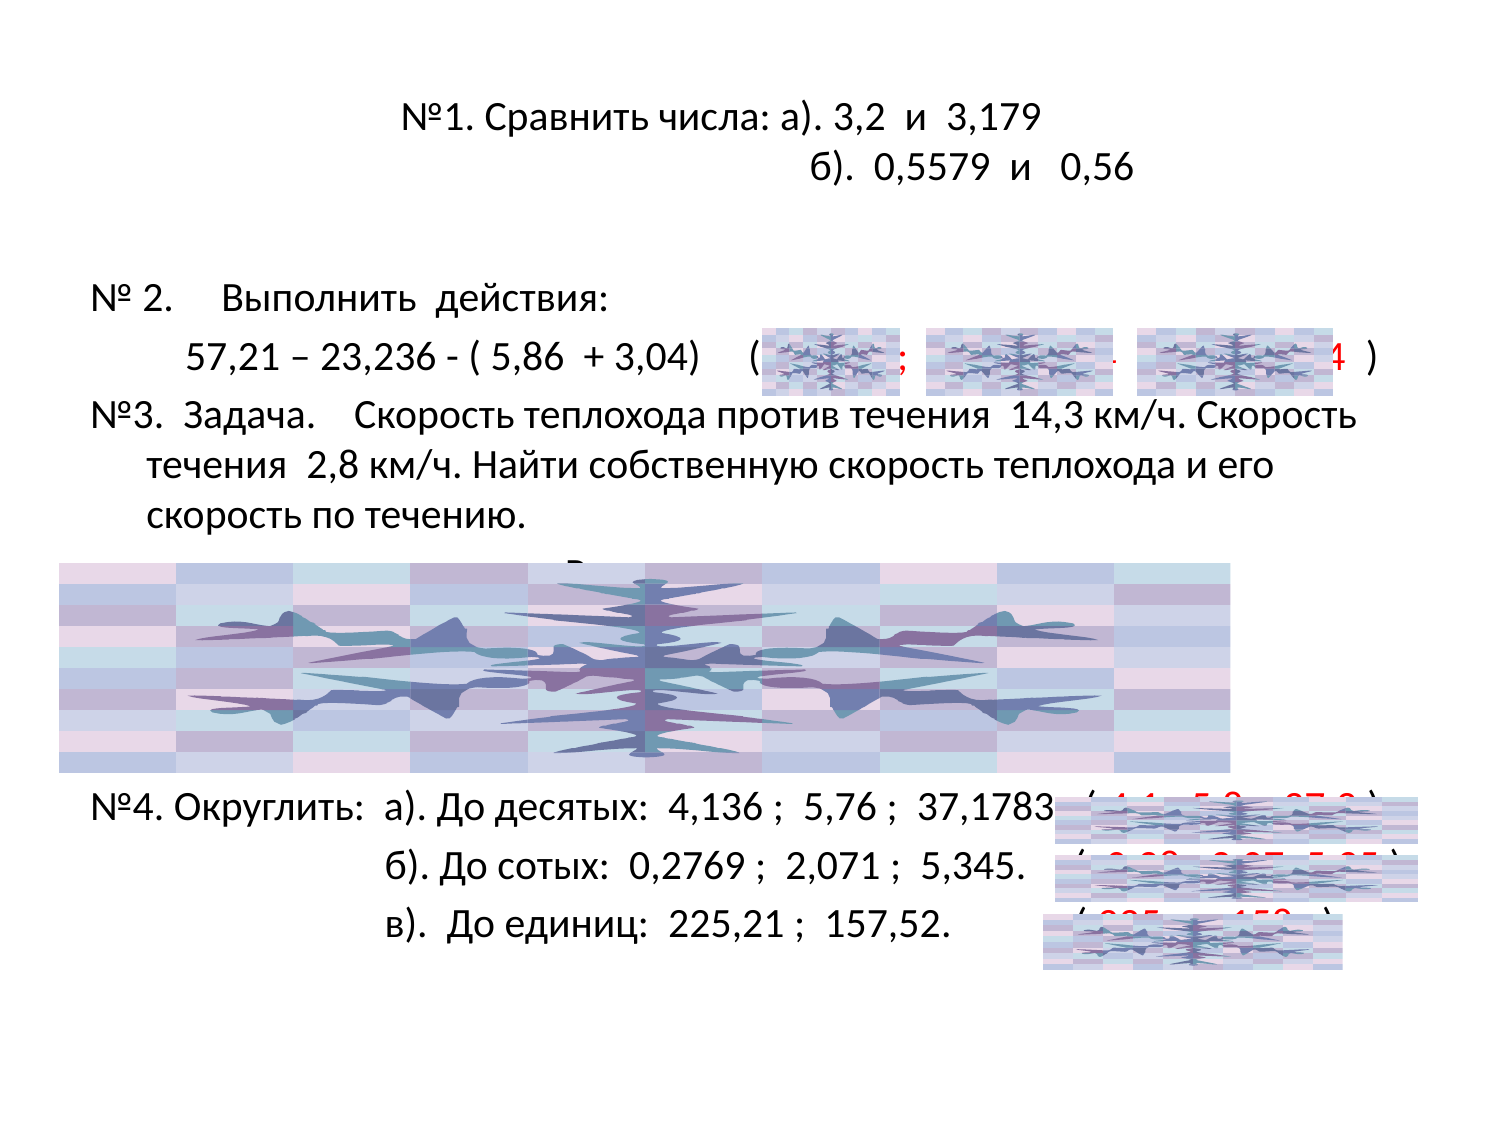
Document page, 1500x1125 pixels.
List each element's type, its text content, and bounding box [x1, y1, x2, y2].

picture [58, 562, 1231, 774]
picture [1054, 796, 1419, 844]
title №1. Сравнить числа: а). 3,2 и 3,179 б). 0,5579 и 0,56 [75, 45, 1425, 233]
picture [761, 327, 901, 396]
picture [925, 327, 1114, 396]
picture [1054, 855, 1419, 903]
picture [1136, 327, 1334, 396]
list № 2. Выполнить действия: 57,21 – 23,236 - ( 5,86 + 3,04) ( 1). 8,9 ; 2). 33,974 ; 3). 25,074 ) №3. Задача. Скорость теплохода против течения 14,3 км/ч. Скорость течения 2,8 км/ч. Найти собственную скорость теплохода и его скорость по течению. Решение. 1). 14,3 + 2,8 = 17,1(км/ч) - собственная скорость теплохода, 2). 17,1 + 2,8 = 19,9(км/ч) - скорость теплохода по течению. Ответ: 17,1 км/ч, 19,9 км/ч. №4. Округлить: а). До десятых: 4,136 ; 5,76 ; 37,1783. ( 4,1 ; 5,8 ; 37,2 ) б). До сотых: 0,2769 ; 2,071 ; 5,345. ( 0,28; 2,07; 5,35 ) в). До единиц: 225,21 ; 157,52. ( 225 ; 158 ) [75, 262, 1425, 1005]
picture [1042, 913, 1344, 971]
